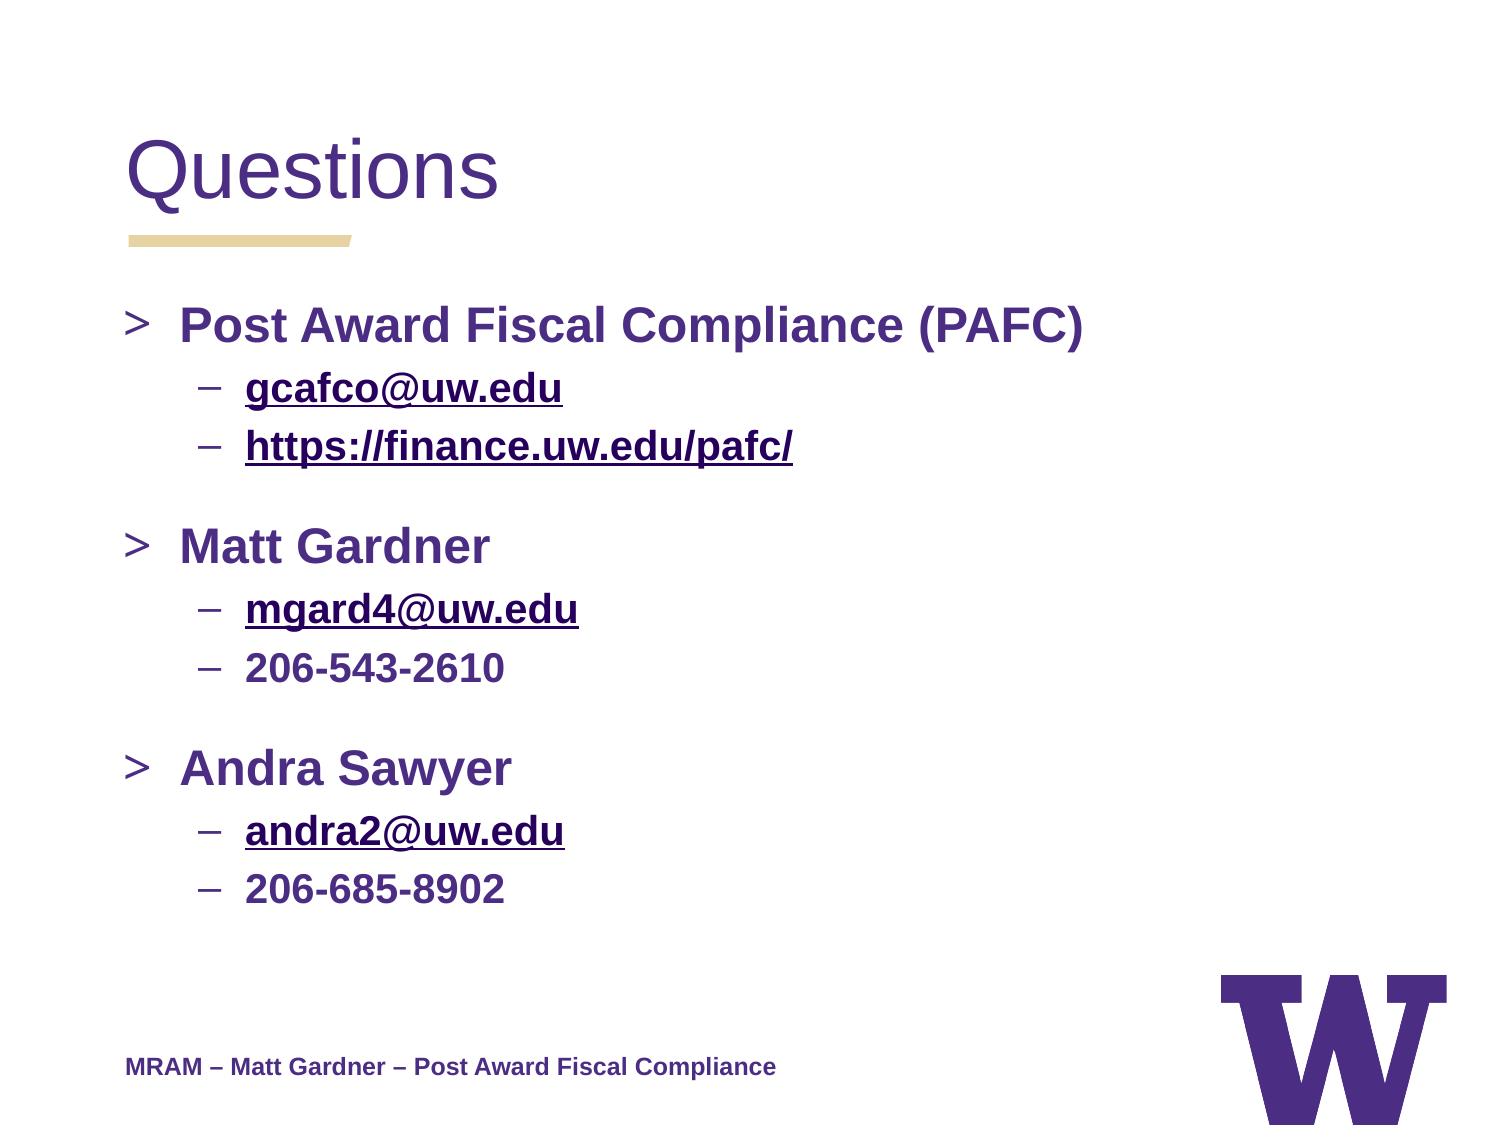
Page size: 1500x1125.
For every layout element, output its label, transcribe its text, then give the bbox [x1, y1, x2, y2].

picture [1221, 975, 1447, 1125]
list Questions [110, 60, 1453, 224]
picture [128, 235, 352, 247]
list Post Award Fiscal Compliance (PAFC) gcafco@uw.edu https://finance.uw.edu/pafc/ Matt Gardner mgard4@uw.edu 206-543-2610 Andra Sawyer andra2@uw.edu 206-685-8902 [108, 284, 1453, 944]
text_box MRAM – Matt Gardner – Post Award Fiscal Compliance [110, 1033, 1297, 1088]
